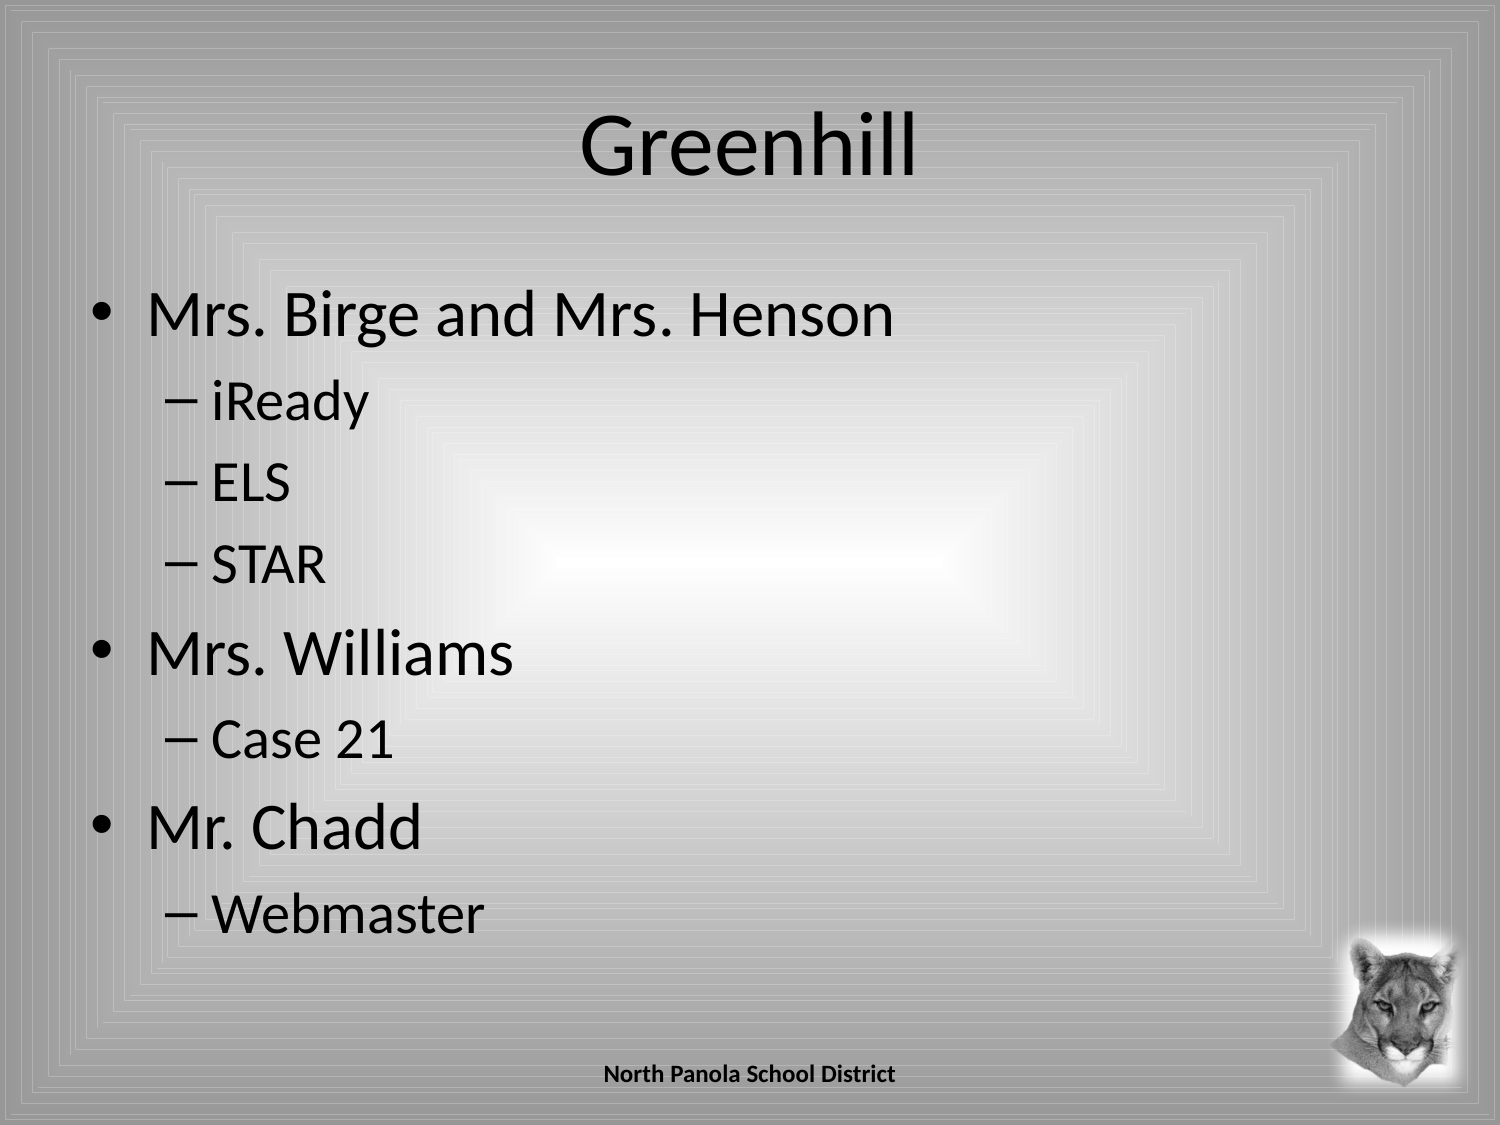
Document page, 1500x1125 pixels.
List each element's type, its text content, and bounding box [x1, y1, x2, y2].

list Mrs. Birge and Mrs. Henson iReady ELS STAR Mrs. Williams Case 21 Mr. Chadd Webmaster [75, 262, 1425, 1005]
title Greenhill [75, 45, 1425, 233]
footer North Panola School District [512, 1042, 988, 1103]
picture [1324, 916, 1476, 1101]
